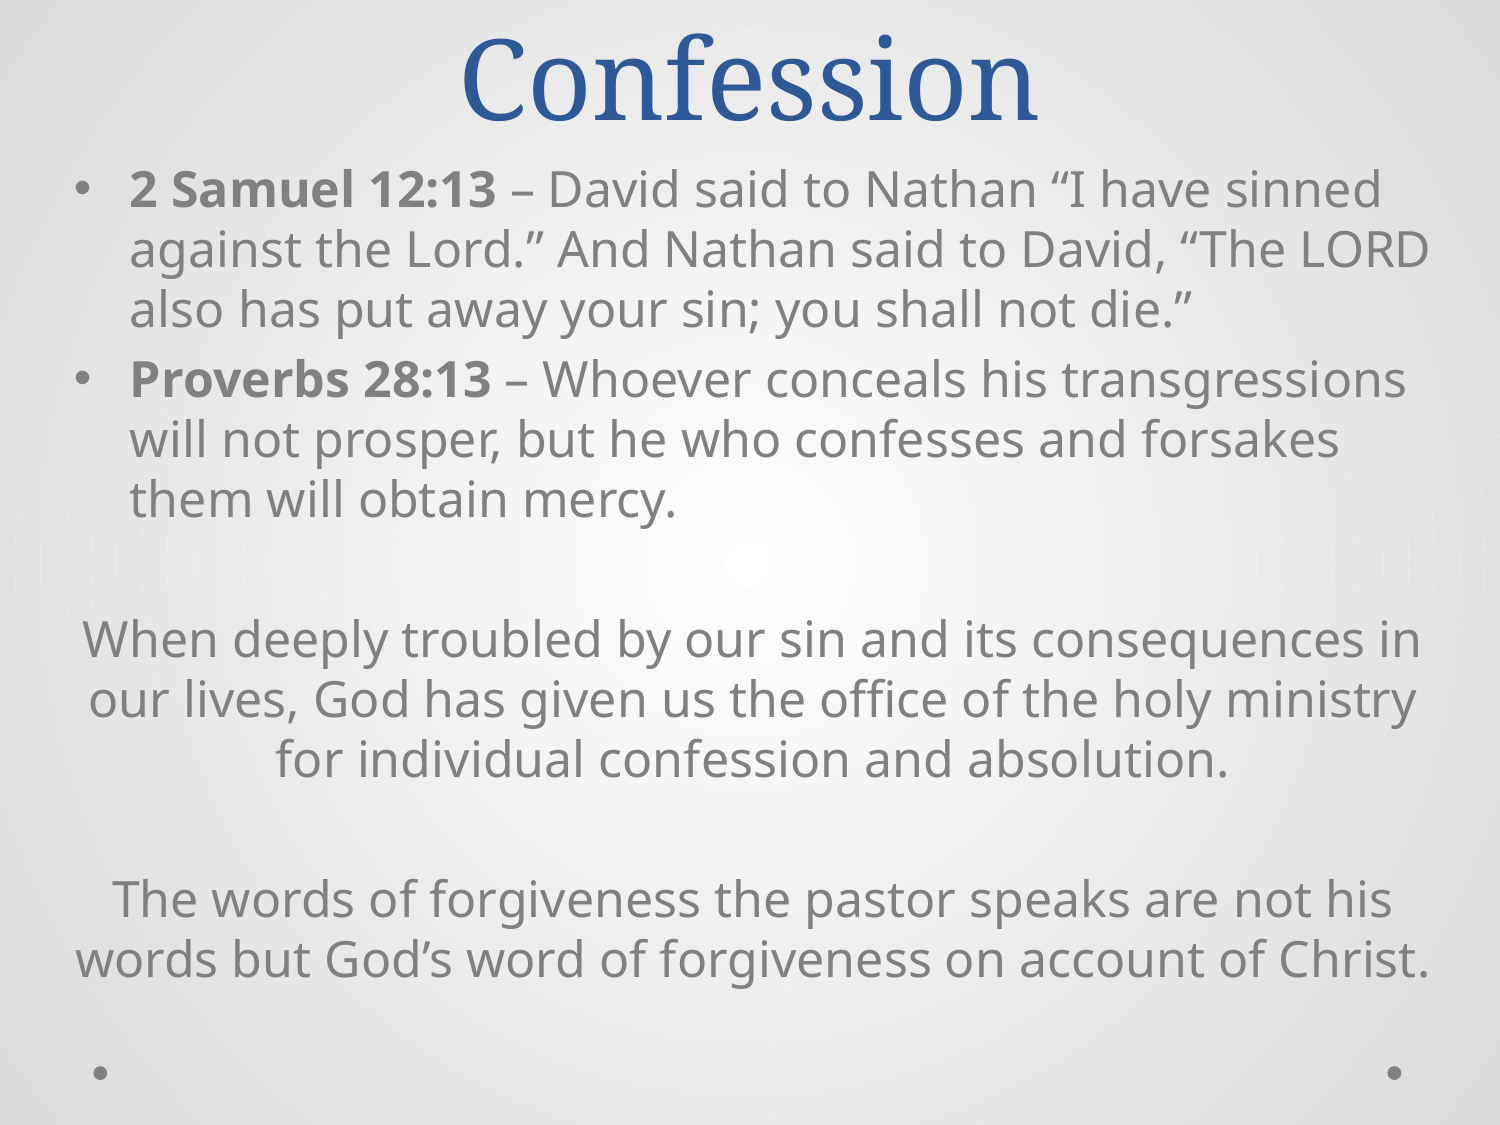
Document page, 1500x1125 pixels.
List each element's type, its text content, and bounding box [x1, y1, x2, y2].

list 2 Samuel 12:13 – David said to Nathan “I have sinned against the Lord.” And Nathan said to David, “The LORD also has put away your sin; you shall not die.” Proverbs 28:13 – Whoever conceals his transgressions will not prosper, but he who confesses and forsakes them will obtain mercy. When deeply troubled by our sin and its consequences in our lives, God has given us the office of the holy ministry for individual confession and absolution. The words of forgiveness the pastor speaks are not his words but God’s word of forgiveness on account of Christ. [58, 149, 1448, 1125]
title Confession [75, 0, 1425, 149]
